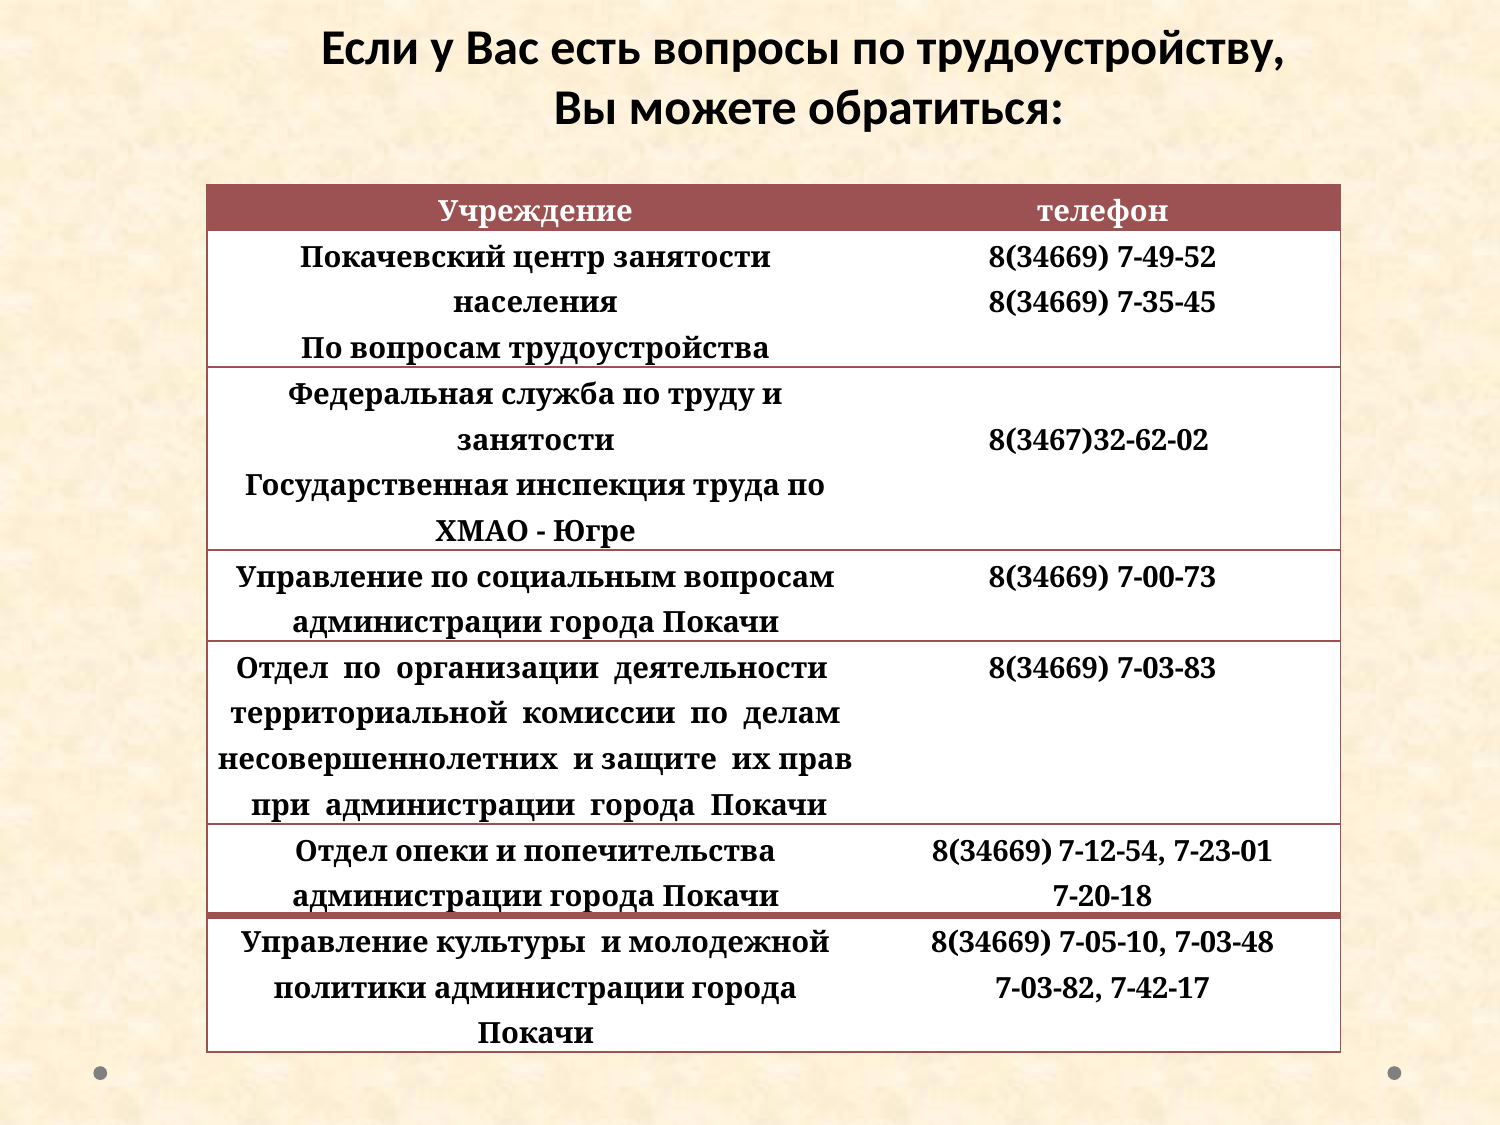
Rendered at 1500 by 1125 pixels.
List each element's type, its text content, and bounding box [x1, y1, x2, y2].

table_cell 8(34669) 7-49-52 8(34669) 7-35-45 [865, 231, 1340, 366]
table_cell 8(34669) 7-05-10, 7-03-48 7-03-82, 7-42-17 [865, 919, 1340, 1051]
table_cell Управление по социальным вопросам администрации города Покачи [208, 551, 865, 640]
table_cell 8(34669) 7-00-73 [865, 551, 1340, 640]
table_cell Отдел по организации деятельности территориальной комиссии по делам несовершеннолетних и защите их прав при администрации города Покачи [208, 642, 865, 823]
table_cell Управление культуры и молодежной политики администрации города Покачи [208, 919, 865, 1051]
picture [0, 0, 1500, 1125]
table_cell Отдел опеки и попечительства администрации города Покачи [208, 825, 865, 912]
table_cell Покачевский центр занятости населения По вопросам трудоустройства [208, 231, 865, 366]
table_cell 8(34669) 7-03-83 [865, 642, 1340, 823]
table_cell Федеральная служба по труду и занятости Государственная инспекция труда по ХМАО - Югре [208, 368, 865, 549]
table_header телефон [865, 187, 1340, 229]
table_cell 8(34669) 7-12-54, 7-23-01 7-20-18 [865, 825, 1340, 912]
table_header Учреждение [208, 187, 865, 229]
table_cell 8(3467)32-62-02 [865, 368, 1340, 549]
text_box Если у Вас есть вопросы по трудоустройству, Вы можете обратиться: [192, 6, 1426, 187]
